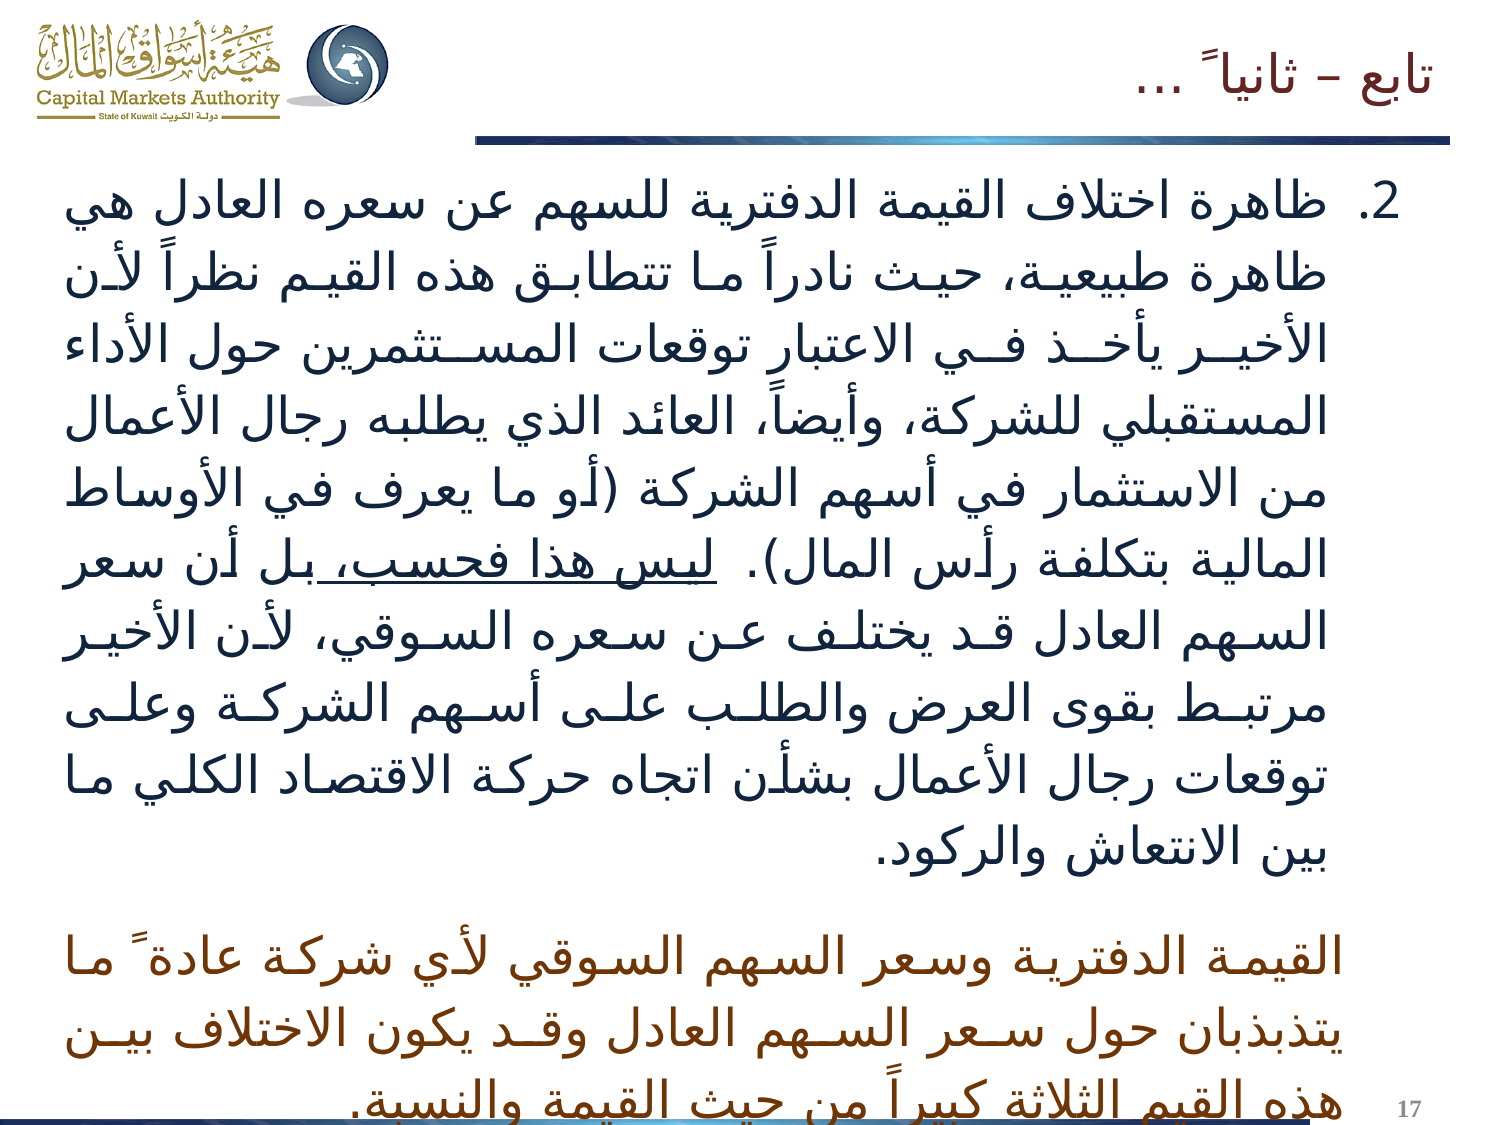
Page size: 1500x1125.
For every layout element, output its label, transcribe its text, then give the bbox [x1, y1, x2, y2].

text_box ظاهرة اختلاف القيمة الدفترية للسهم عن سعره العادل هي ظاهرة طبيعية، حيث نادراً ما تتطابق هذه القيم نظراً لأن الأخير يأخذ في الاعتبار توقعات المستثمرين حول الأداء المستقبلي للشركة، وأيضاً، العائد الذي يطلبه رجال الأعمال من الاستثمار في أسهم الشركة (أو ما يعرف في الأوساط المالية بتكلفة رأس المال). ليس هذا فحسب، بل أن سعر السهم العادل قد يختلف عن سعره السوقي، لأن الأخير مرتبط بقوى العرض والطلب على أسهم الشركة وعلى توقعات رجال الأعمال بشأن اتجاه حركة الاقتصاد الكلي ما بين الانتعاش والركود. القيمة الدفترية وسعر السهم السوقي لأي شركة عادة ً ما يتذبذبان حول سعر السهم العادل وقد يكون الاختلاف بين هذه القيم الثلاثة كبيراً من حيث القيمة والنسبة. [49, 149, 1450, 1125]
picture [474, 136, 1450, 145]
picture [0, 1119, 1310, 1125]
picture [24, 16, 401, 126]
text_box تابع – ثانيا ً ... [459, 9, 1450, 134]
